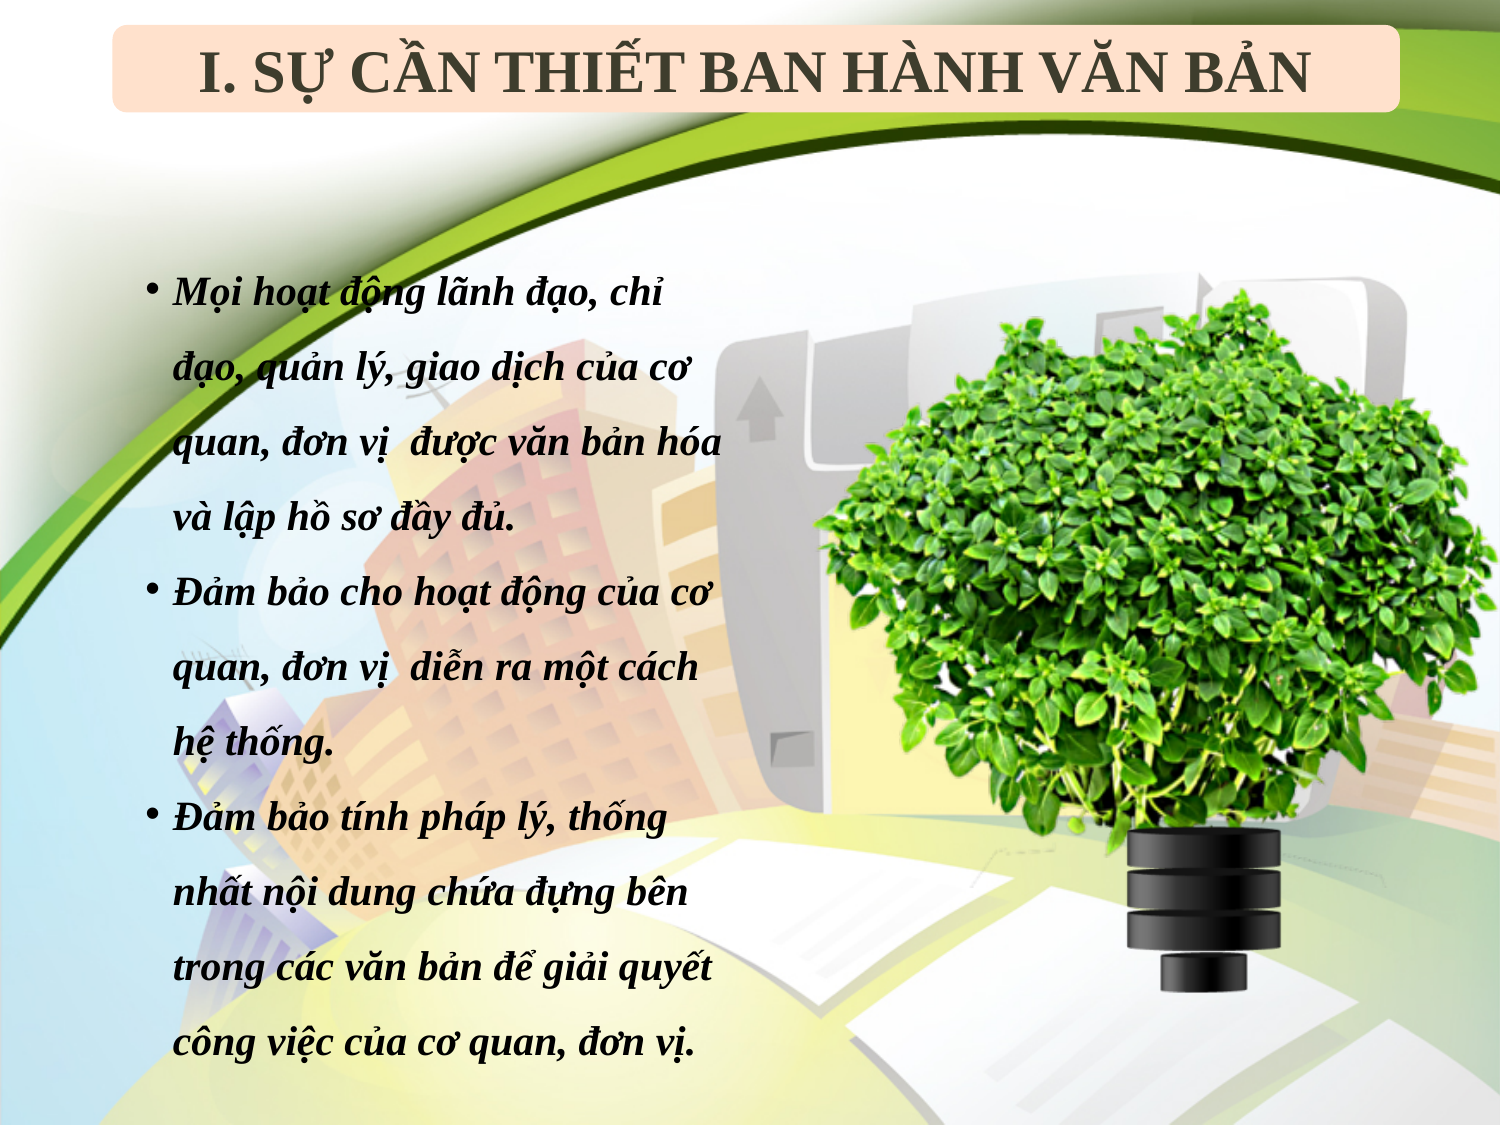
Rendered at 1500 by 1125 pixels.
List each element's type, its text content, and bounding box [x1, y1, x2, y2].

picture [0, 0, 1500, 1125]
text_box Mọi hoạt động lãnh đạo, chỉ đạo, quản lý, giao dịch của cơ quan, đơn vị được văn bản hóa và lập hồ sơ đầy đủ. Đảm bảo cho hoạt động của cơ quan, đơn vị diễn ra một cách hệ thống. Đảm bảo tính pháp lý, thống nhất nội dung chứa đựng bên trong các văn bản để giải quyết công việc của cơ quan, đơn vị. [130, 230, 747, 1071]
text_box I. SỰ CẦN THIẾT BAN HÀNH VĂN BẢN [110, 22, 1403, 115]
